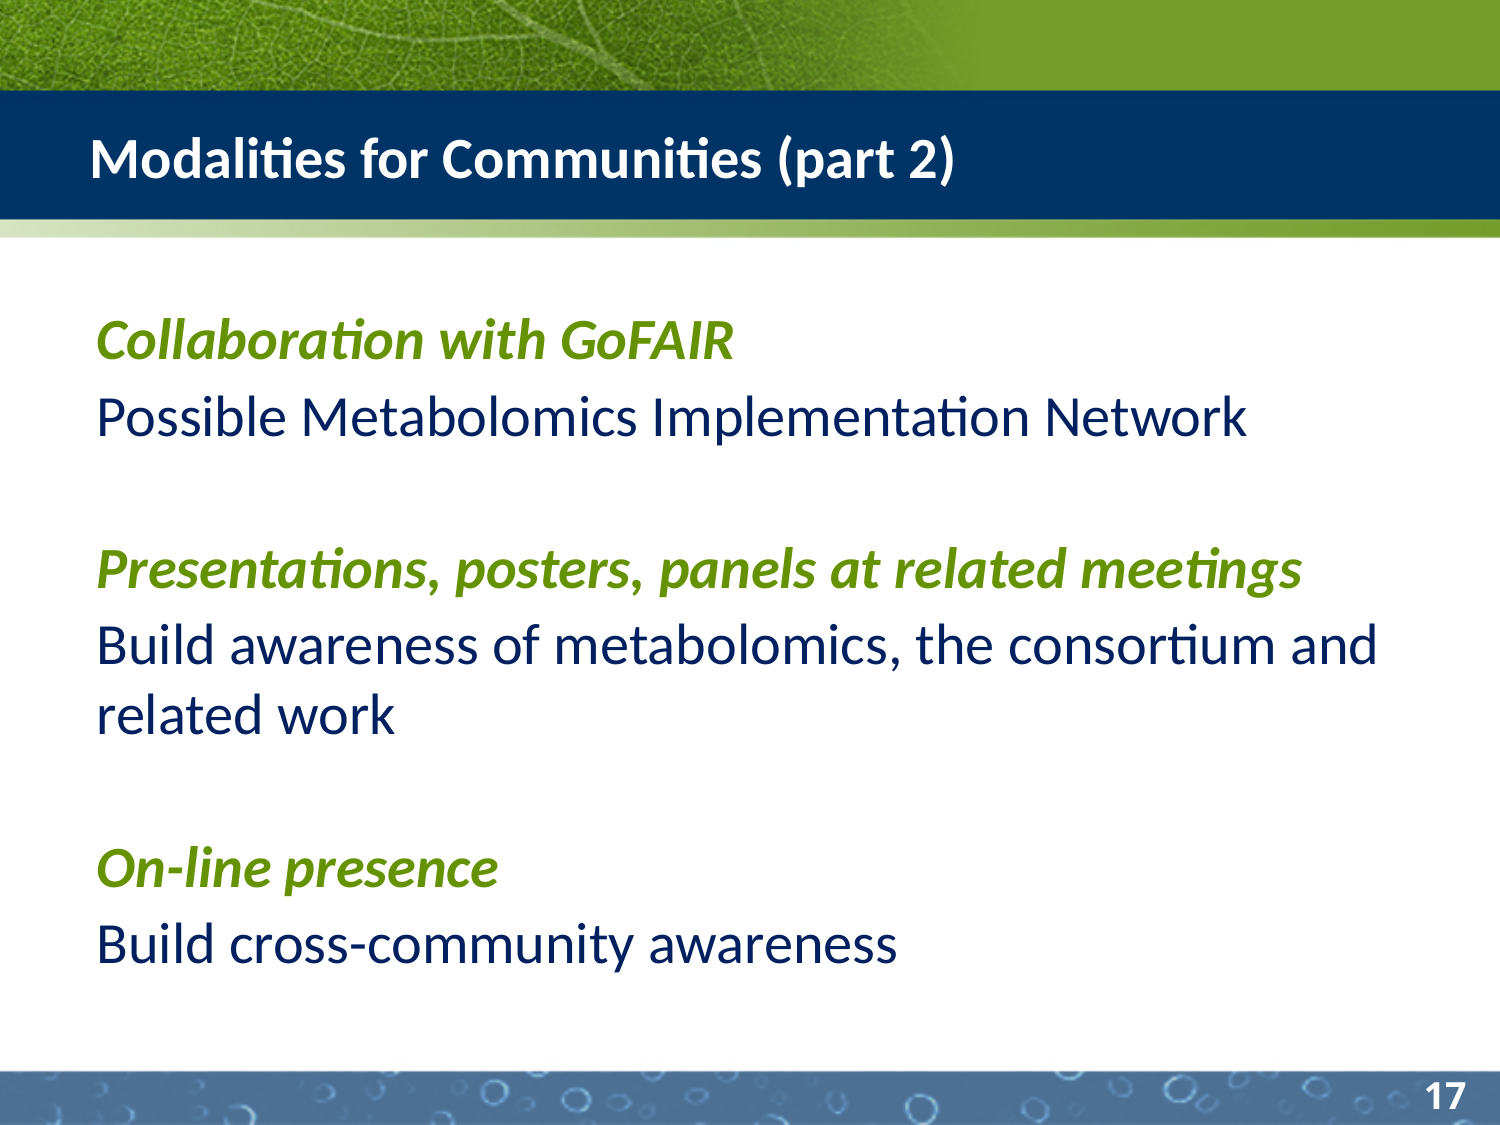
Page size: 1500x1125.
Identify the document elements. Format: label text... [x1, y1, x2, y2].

picture [0, 0, 1500, 1125]
text_box 17 [1408, 1064, 1497, 1125]
text_box Modalities for Communities (part 2) [74, 112, 1425, 200]
text_box Collaboration with GoFAIR Possible Metabolomics Implementation Network Presentations, posters, panels at related meetings Build awareness of metabolomics, the consortium and related work On-line presence Build cross-community awareness [62, 293, 1438, 891]
